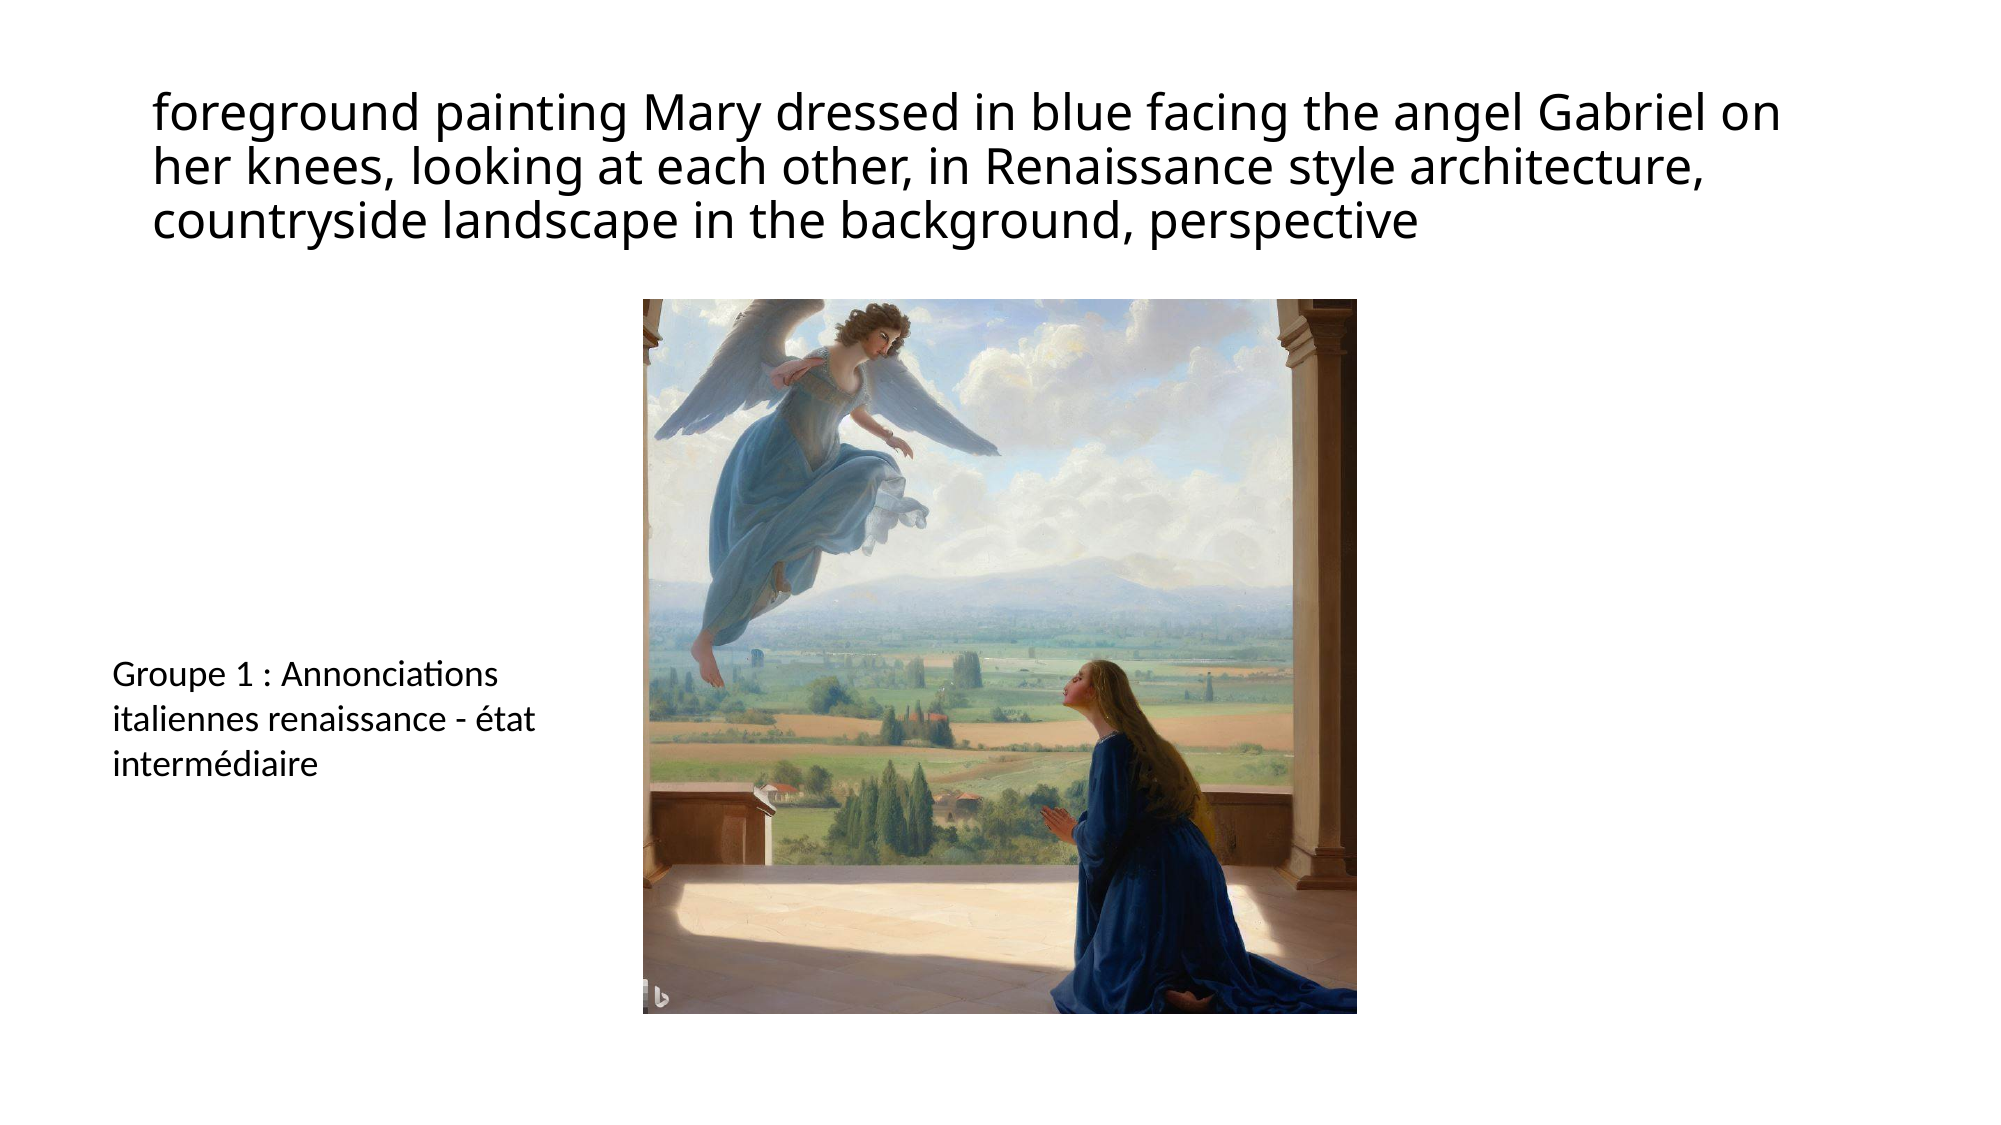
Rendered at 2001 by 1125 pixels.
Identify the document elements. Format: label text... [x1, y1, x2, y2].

title foreground painting Mary dressed in blue facing the angel Gabriel on her knees, looking at each other, in Renaissance style architecture, countryside landscape in the background, perspective [137, 59, 1863, 278]
text_box Groupe 1 : Annonciations italiennes renaissance - état intermédiaire [97, 641, 604, 792]
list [643, 299, 1357, 1014]
